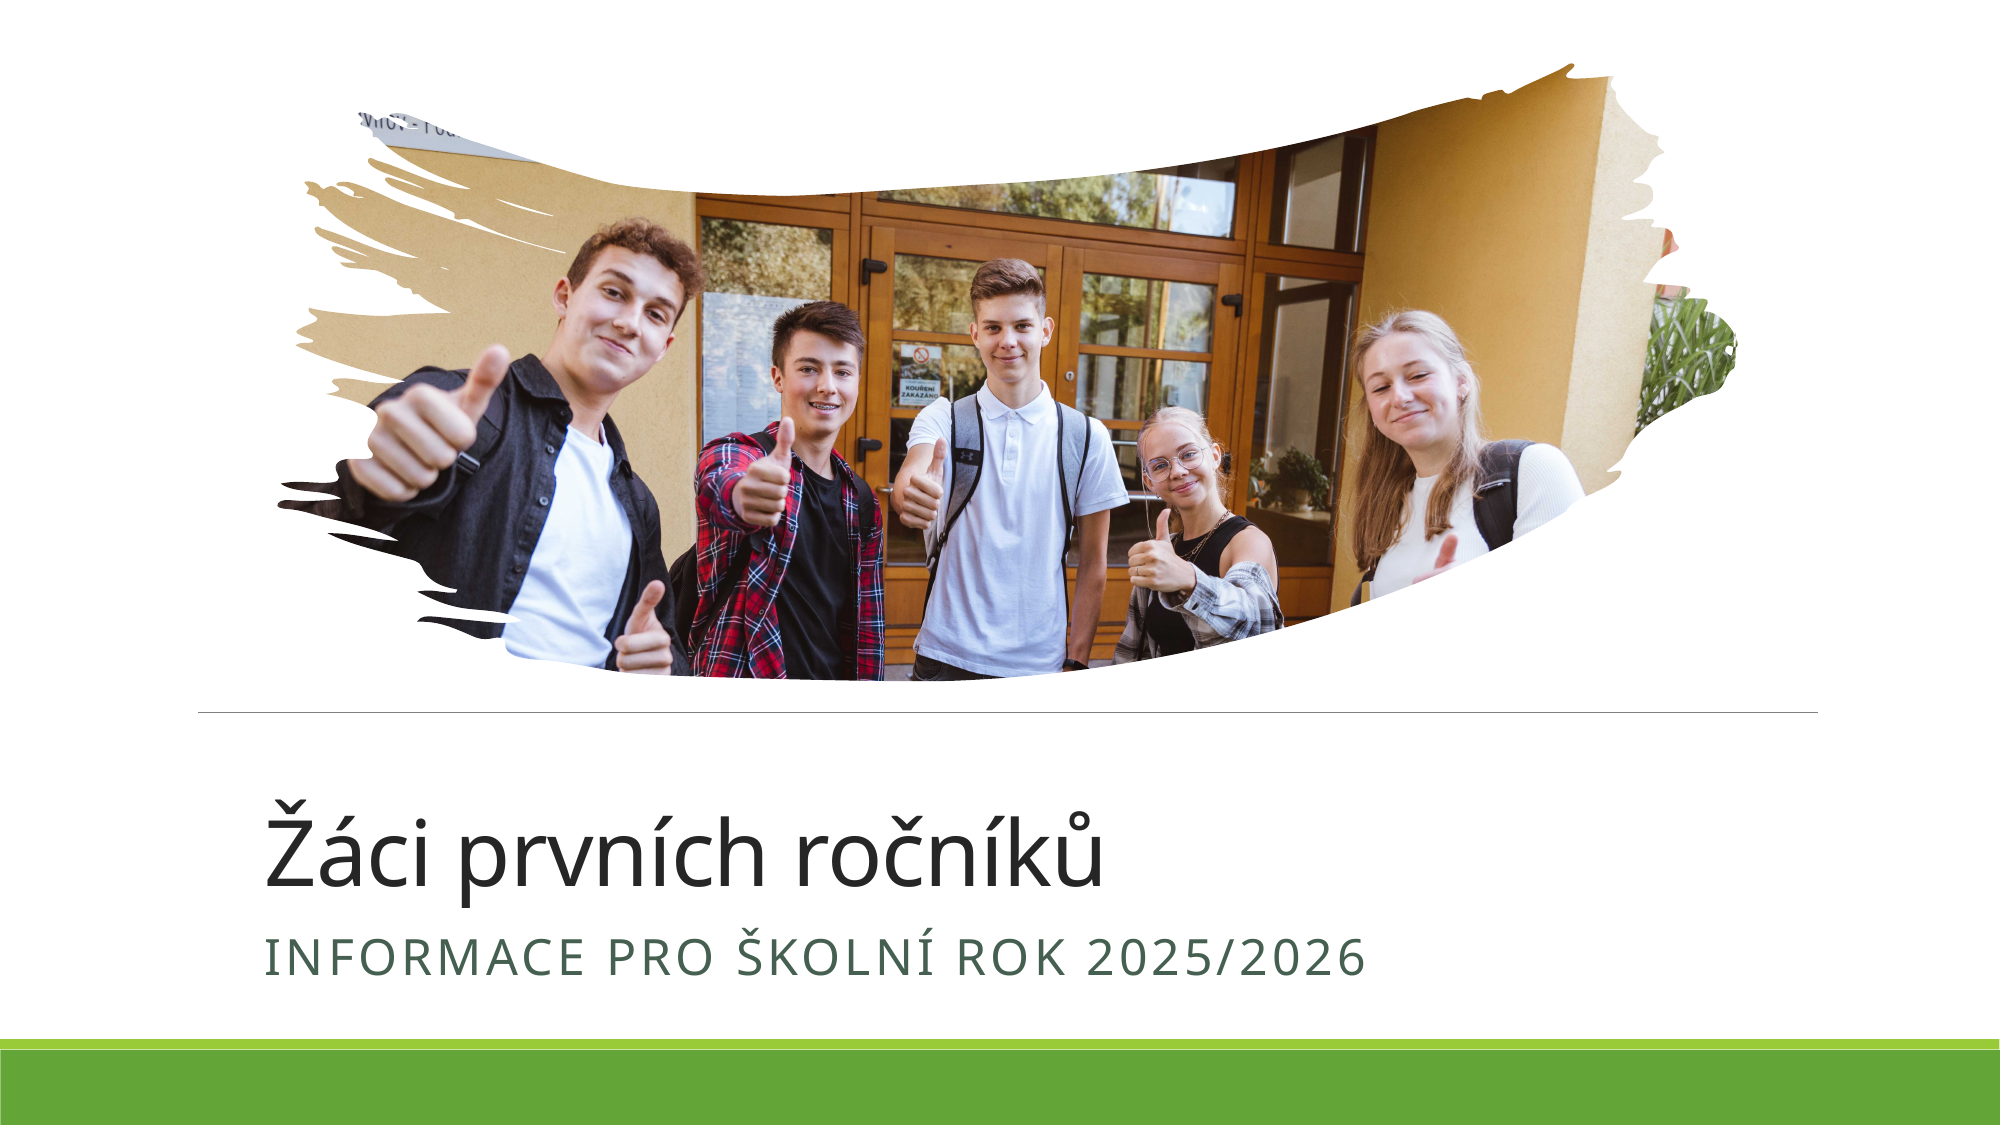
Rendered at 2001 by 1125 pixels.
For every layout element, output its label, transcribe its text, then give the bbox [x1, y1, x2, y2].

picture [276, 62, 1739, 682]
subtitle Informace pro školní rok 2025/2026 [249, 924, 1750, 1031]
title Žáci prvních ročníků [249, 716, 1750, 913]
